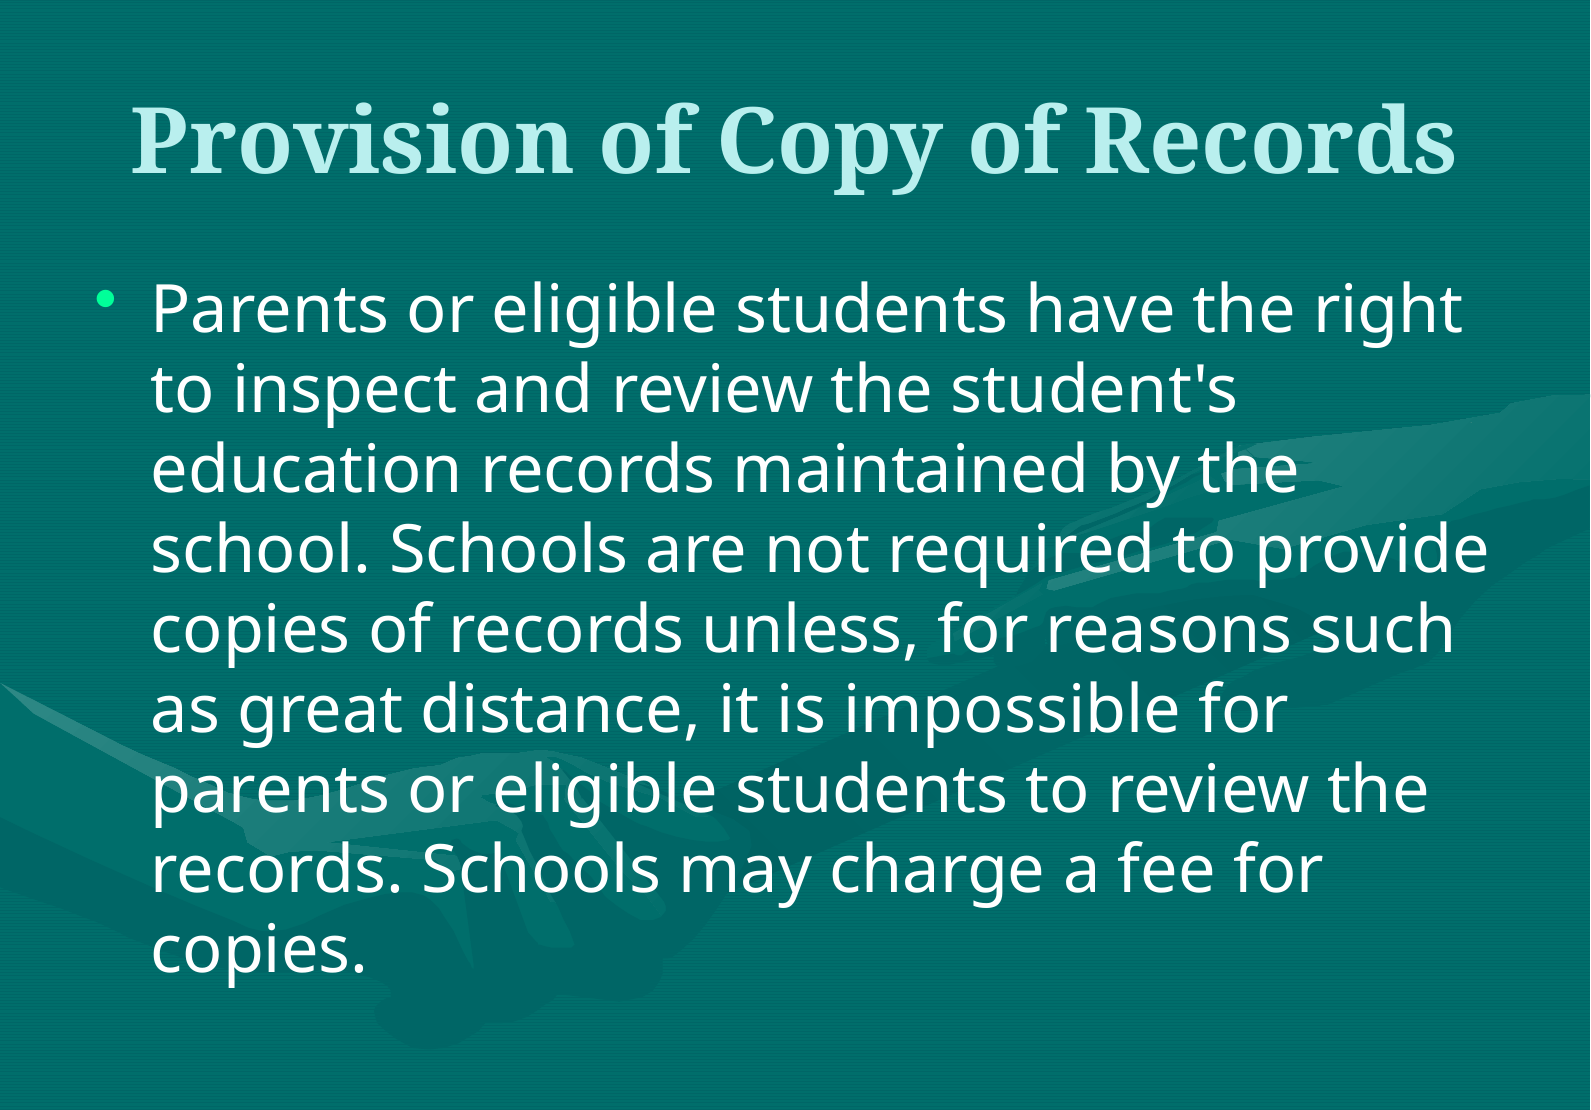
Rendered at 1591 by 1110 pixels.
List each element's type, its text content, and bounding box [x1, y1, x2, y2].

title Provision of Copy of Records [79, 44, 1511, 230]
list Parents or eligible students have the right to inspect and review the student's education records maintained by the school. Schools are not required to provide copies of records unless, for reasons such as great distance, it is impossible for parents or eligible students to review the records. Schools may charge a fee for copies. [79, 258, 1511, 987]
